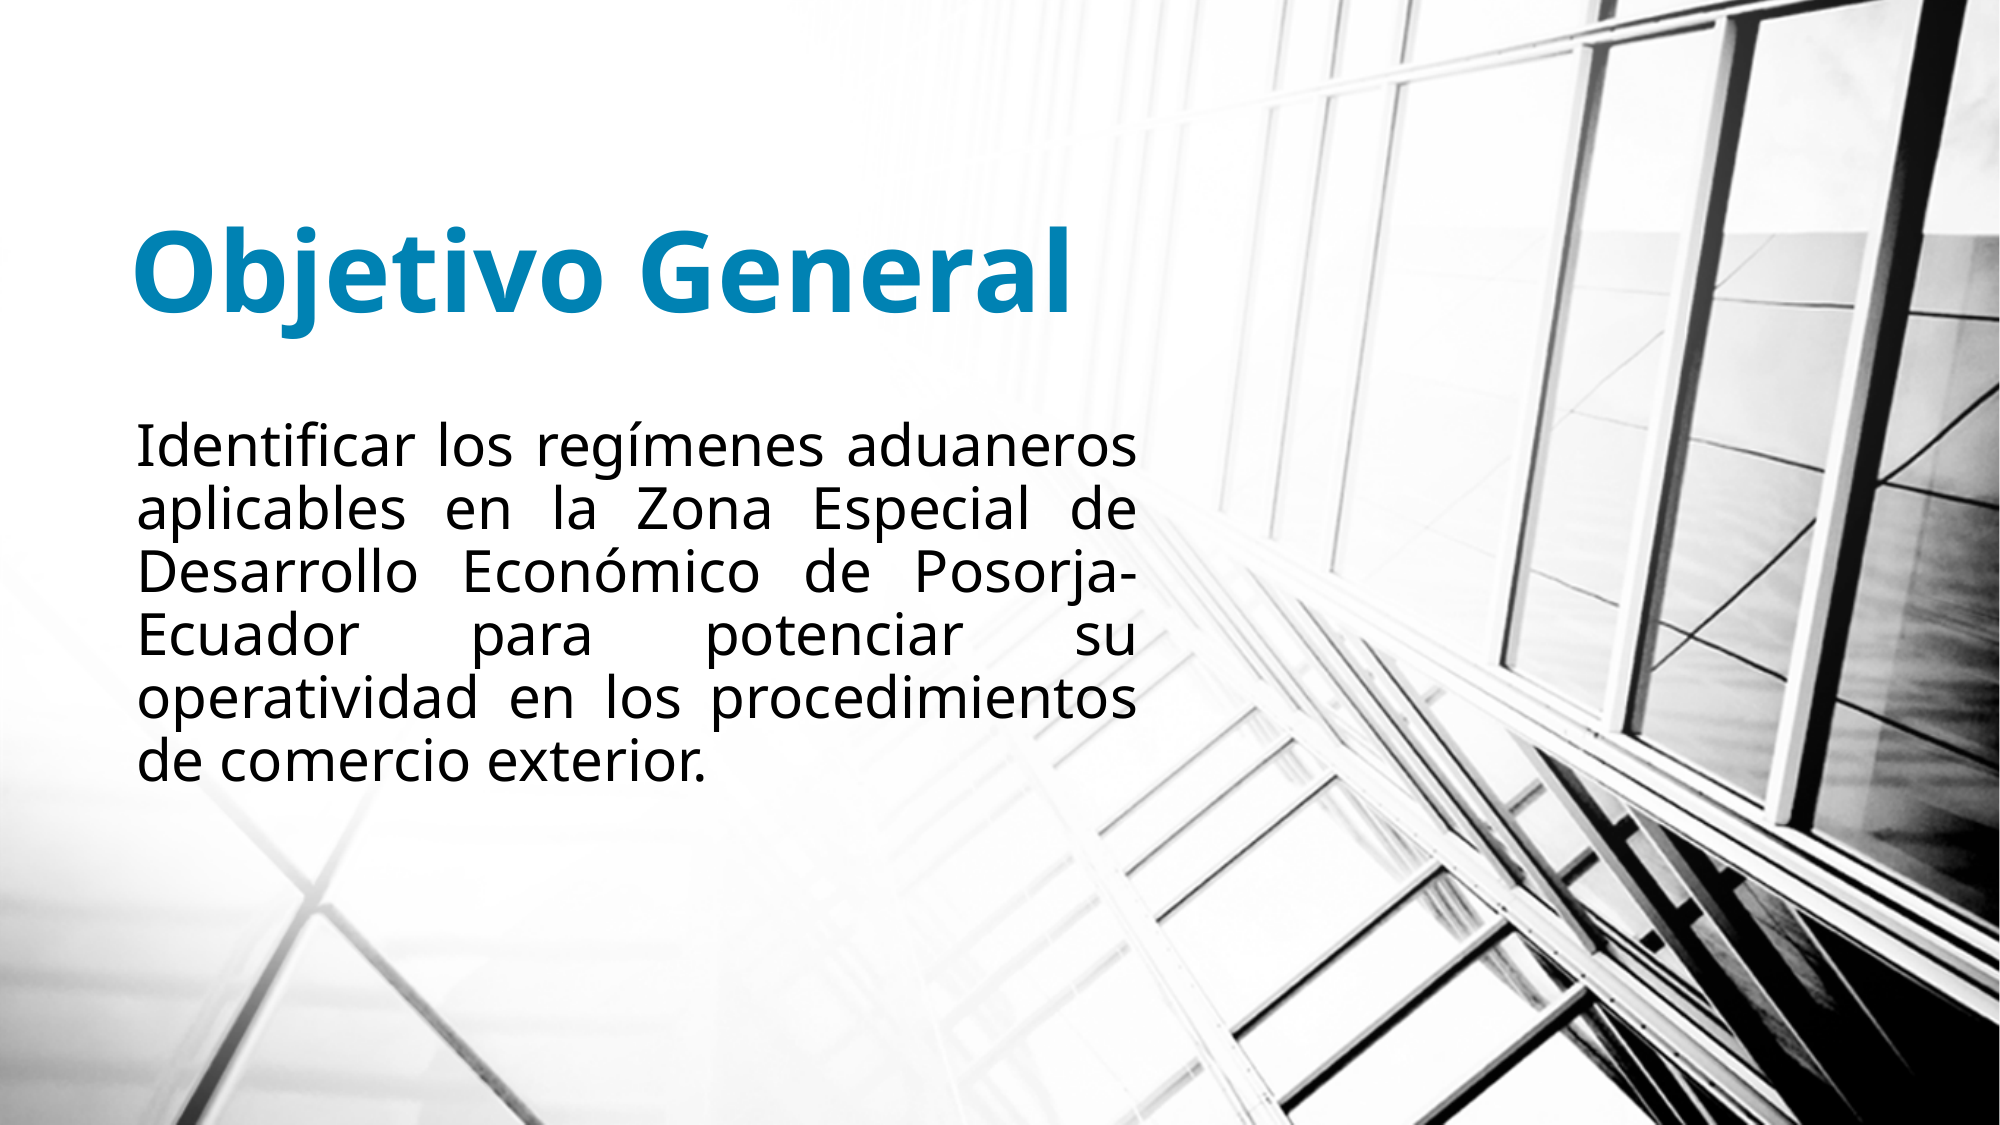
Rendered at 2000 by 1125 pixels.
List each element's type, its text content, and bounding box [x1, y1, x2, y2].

title Objetivo General [114, 0, 1154, 326]
picture [0, 0, 2000, 1125]
subtitle Identificar los regímenes aduaneros aplicables en la Zona Especial de Desarrollo Económico de Posorja-Ecuador para potenciar su operatividad en los procedimientos de comercio exterior. [113, 326, 1154, 593]
